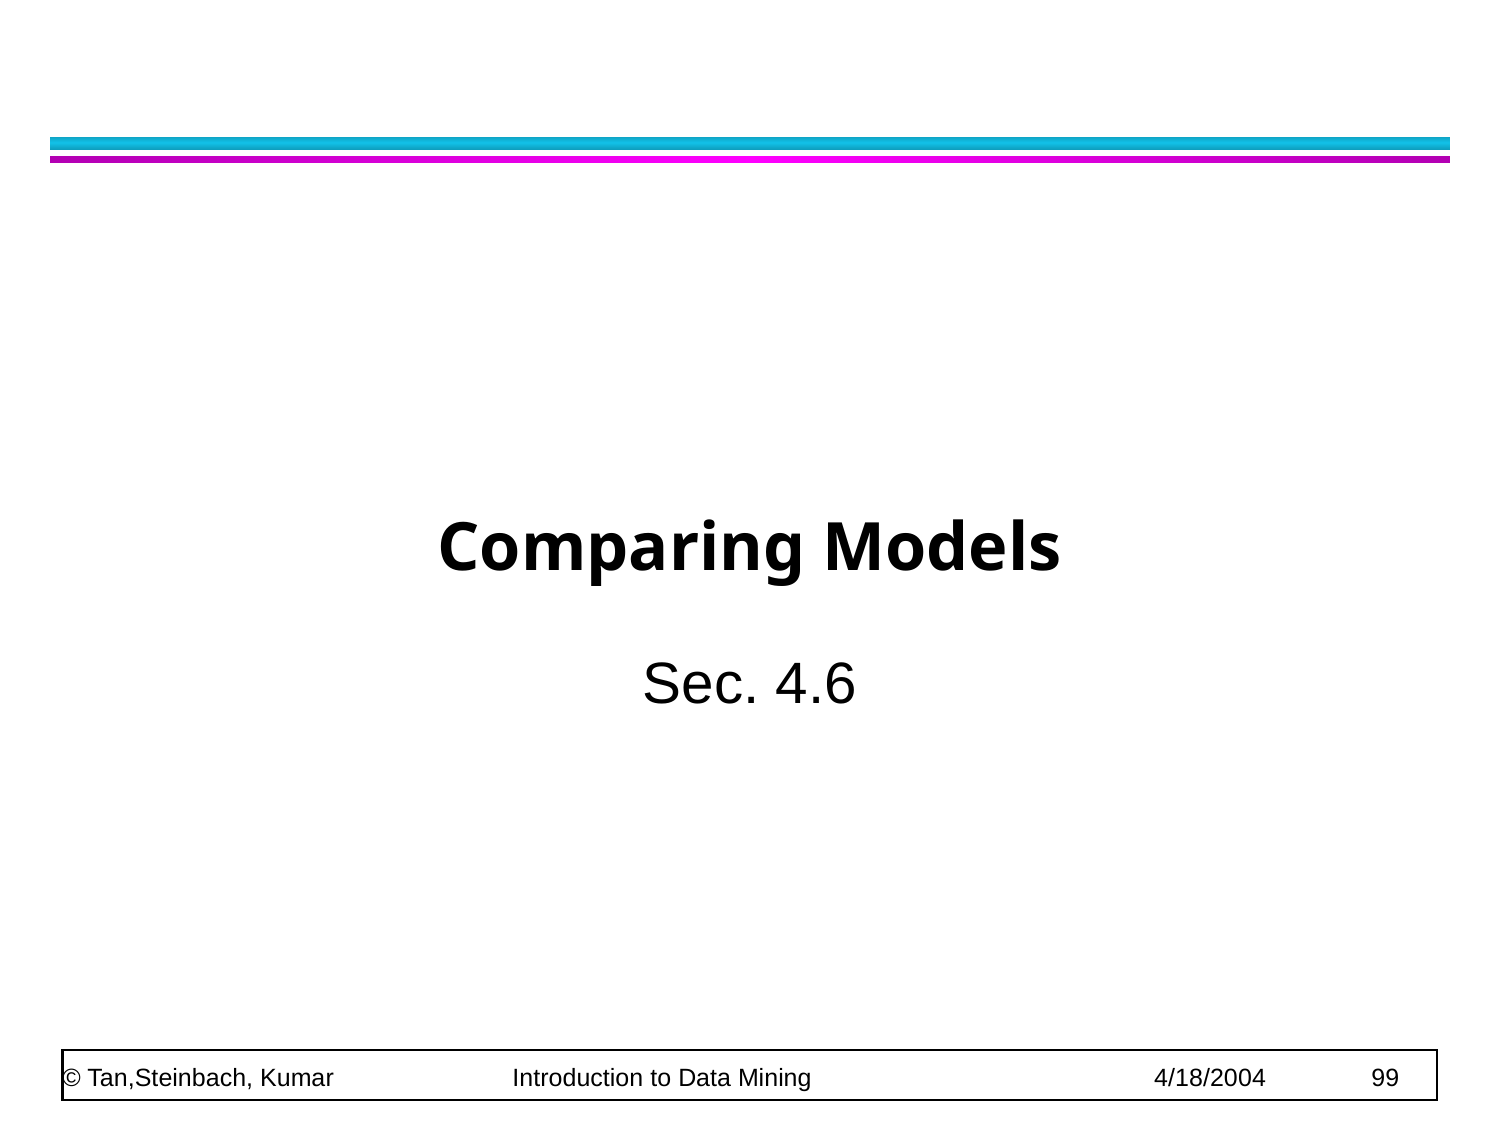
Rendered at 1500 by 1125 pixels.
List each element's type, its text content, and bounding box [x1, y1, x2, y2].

subtitle Sec. 4.6 [225, 637, 1275, 925]
title Comparing Models [112, 349, 1388, 591]
